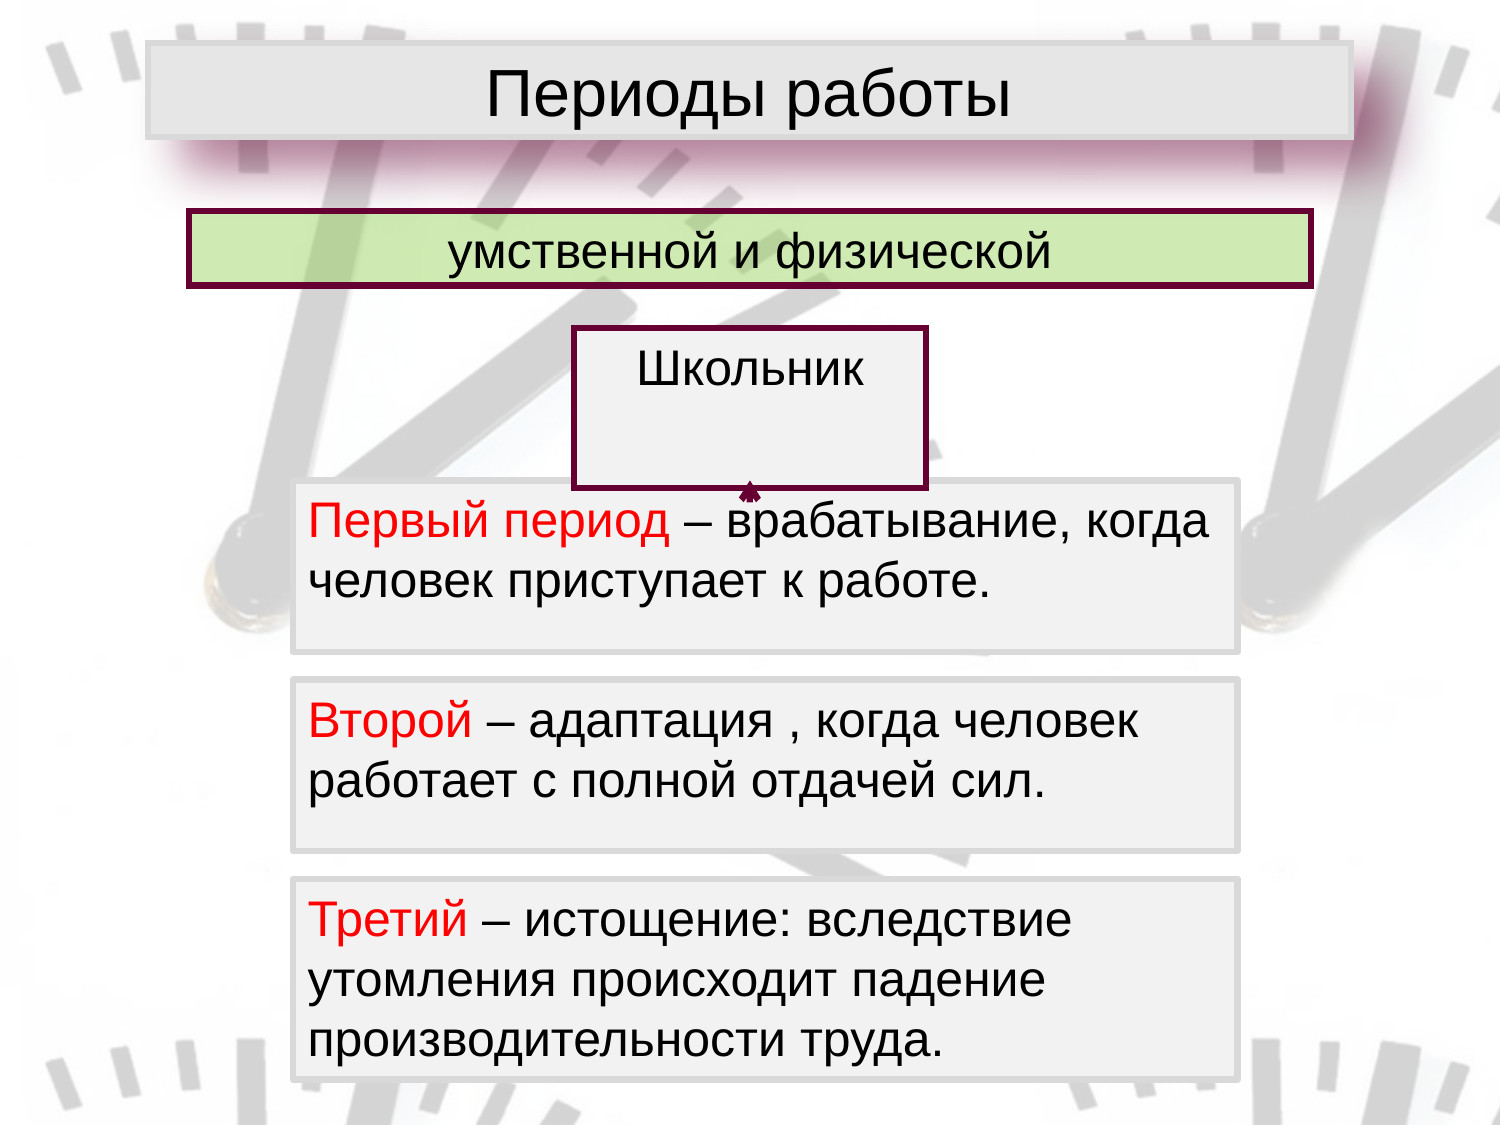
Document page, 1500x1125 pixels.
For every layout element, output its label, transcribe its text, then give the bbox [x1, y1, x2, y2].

text_box умственной и физической [189, 210, 1311, 286]
text_box Второй – адаптация , когда человек работает с полной отдачей сил. [292, 679, 1238, 851]
text_box Первый период – врабатывание, когда человек приступает к работе. [292, 480, 1238, 652]
text_box Третий – истощение: вследствие утомления происходит падение производительности труда. [292, 878, 1238, 1080]
text_box Периоды работы [147, 42, 1351, 138]
text_box Школьник [574, 328, 926, 488]
